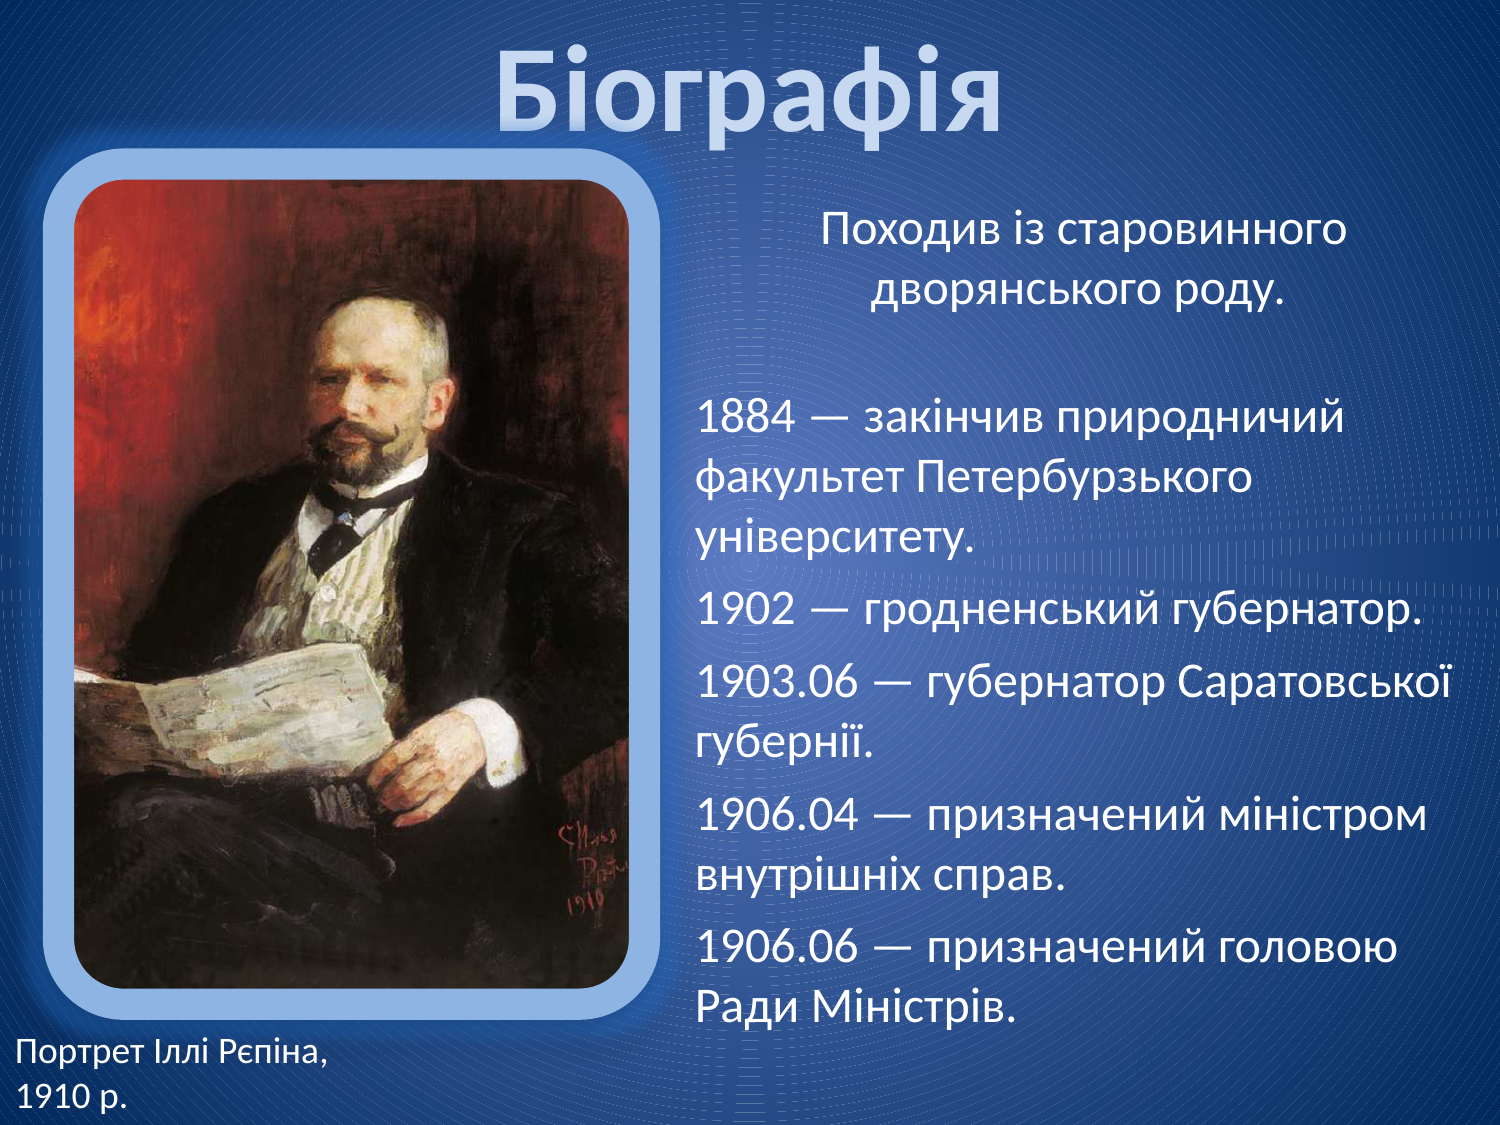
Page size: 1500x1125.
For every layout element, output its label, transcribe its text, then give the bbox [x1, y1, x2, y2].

title Біографія [0, 0, 1500, 164]
picture [58, 163, 645, 1005]
text_box Портрет Іллі Рєпіна, 1910 р. [0, 1018, 645, 1124]
text_box Походив із старовинного дворянського роду. [687, 187, 1500, 323]
list 1884 — закінчив природничий факультет Петербурзького університету. 1902 — гродненський губернатор. 1903.06 — губернатор Саратовської губернії. 1906.04 — призначений міністром внутрішніх справ. 1906.06 — призначений головою Ради Міністрів. [667, 375, 1500, 1125]
